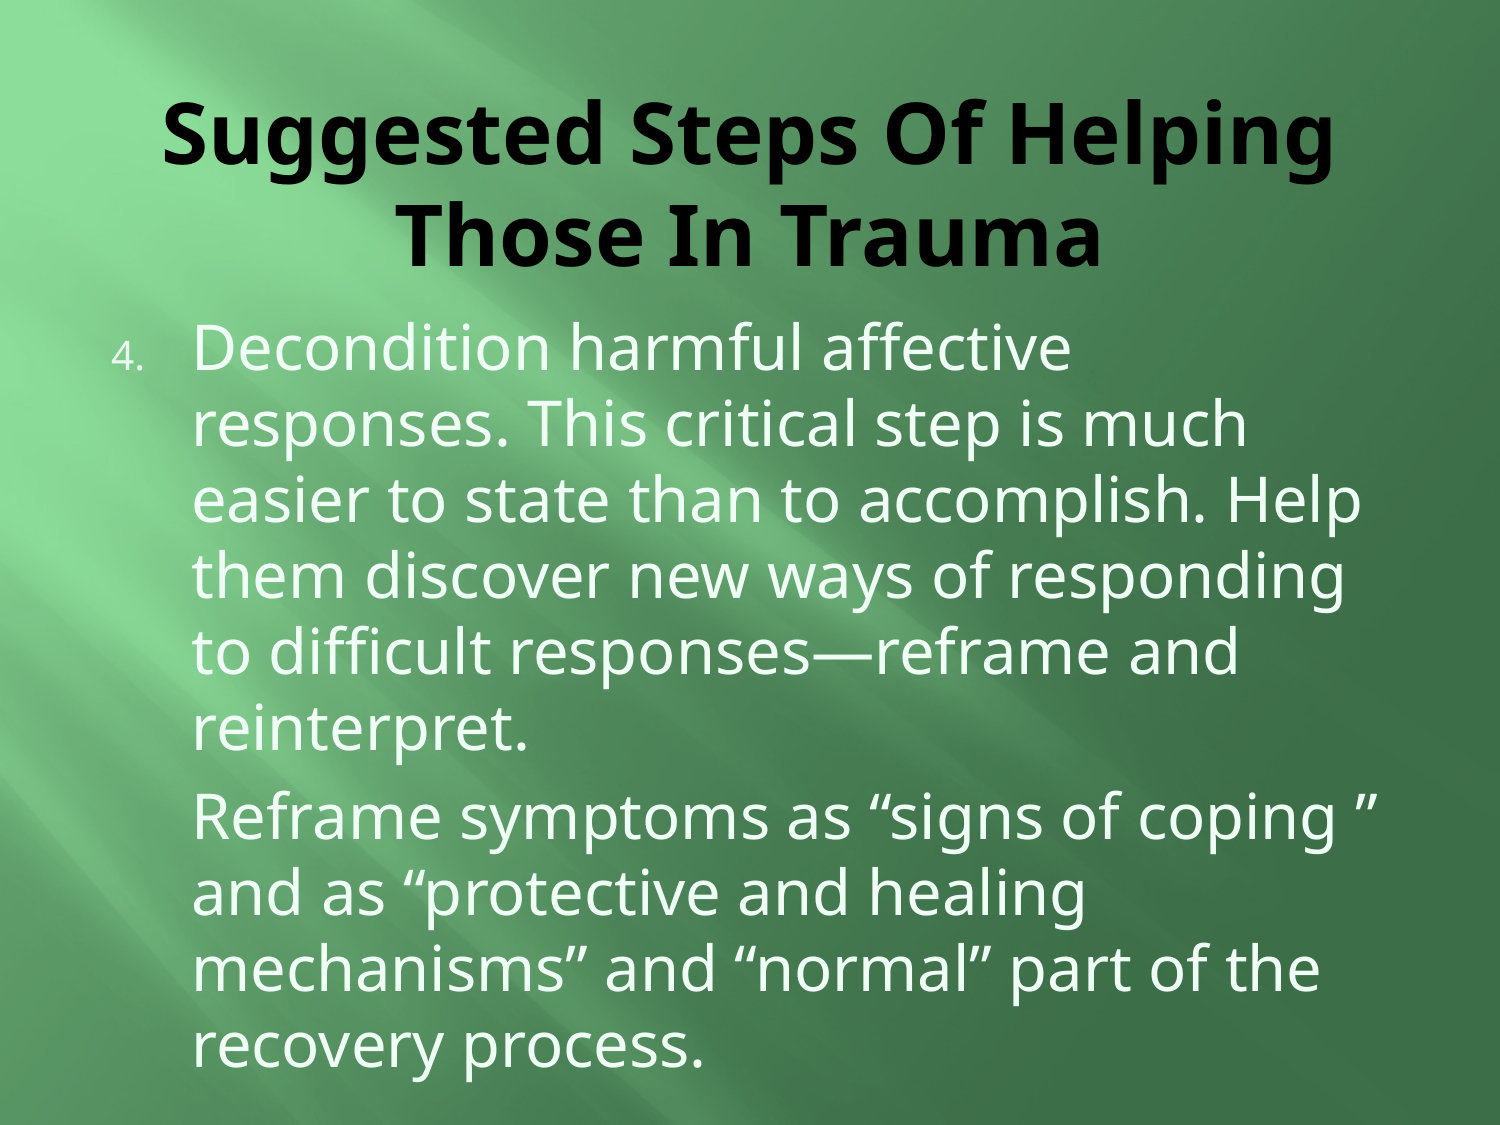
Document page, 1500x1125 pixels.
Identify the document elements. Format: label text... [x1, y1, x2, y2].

title Suggested Steps Of Helping Those In Trauma [75, 50, 1425, 299]
list Decondition harmful affective responses. This critical step is much easier to state than to accomplish. Help them discover new ways of responding to difficult responses—reframe and reinterpret. Reframe symptoms as “signs of coping ” and as “protective and healing mechanisms” and “normal” part of the recovery process. [75, 299, 1425, 1088]
